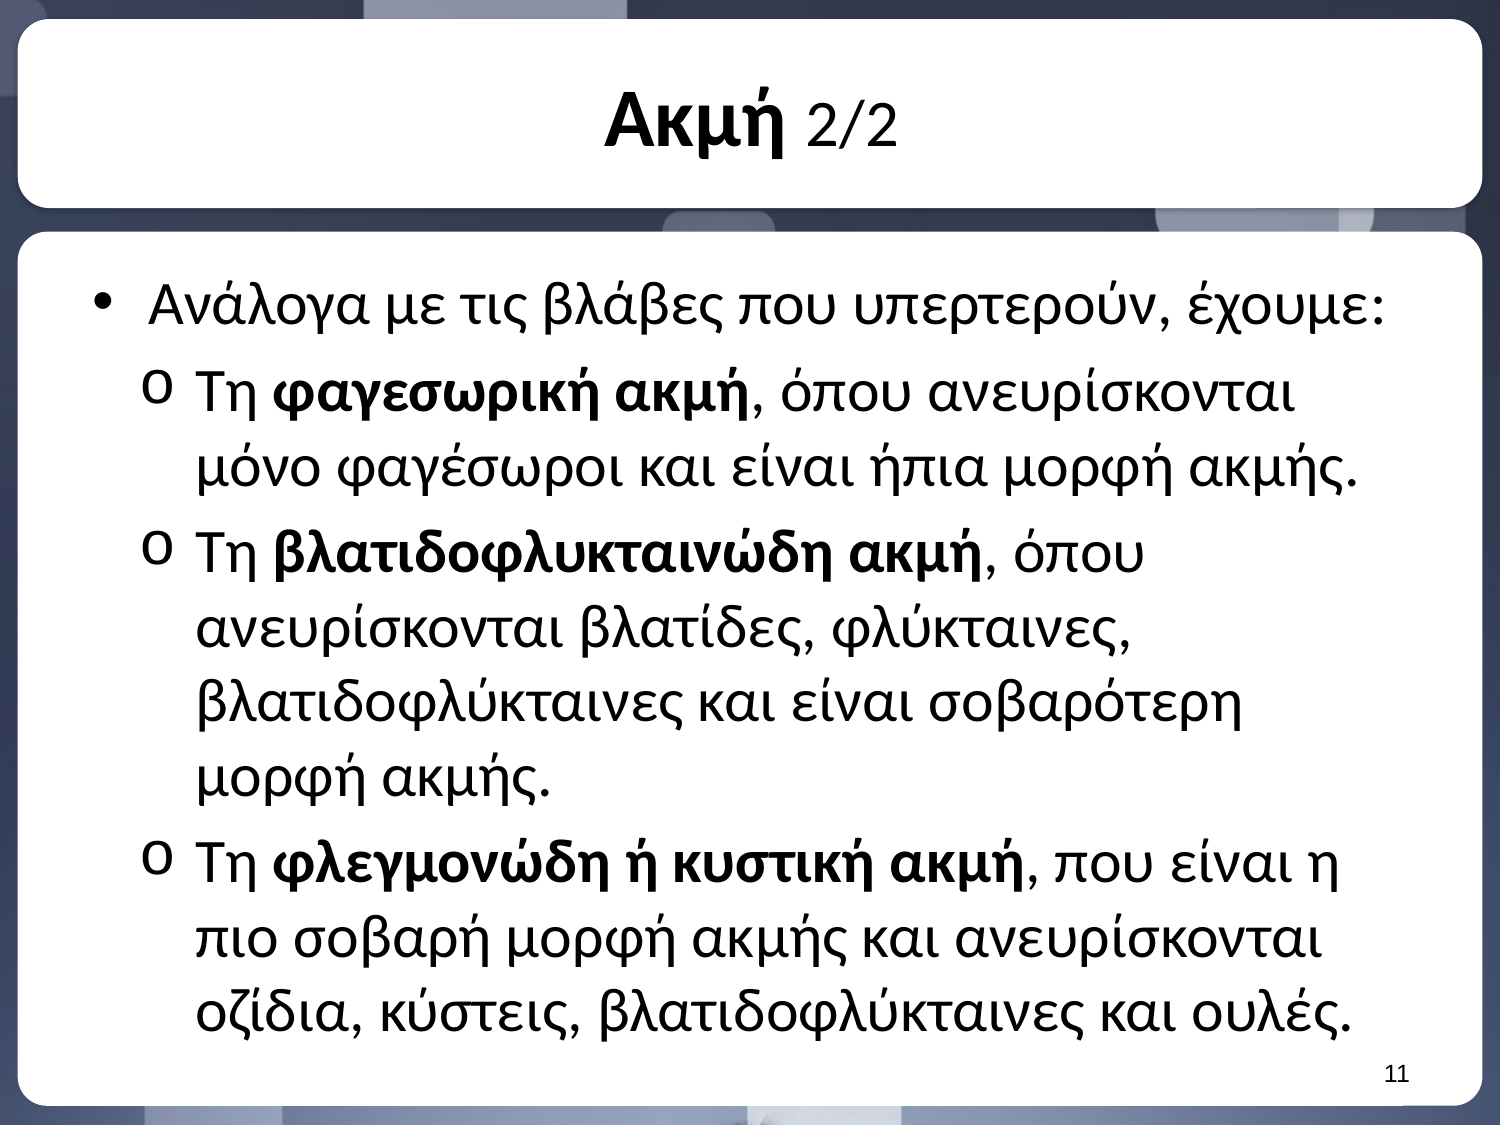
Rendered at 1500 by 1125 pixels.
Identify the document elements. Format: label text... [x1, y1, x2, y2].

picture [0, 0, 1500, 1125]
slide_number 10 [1074, 1042, 1425, 1103]
title Ακμή 2/2 [76, 19, 1427, 209]
list Ανάλογα με τις βλάβες που υπερτερούν, έχουμε: Τη φαγεσωρική ακμή, όπου ανευρίσκονται μόνο φαγέσωροι και είναι ήπια μορφή ακμής. Τη βλατιδοφλυκταινώδη ακμή, όπου ανευρίσκονται βλατίδες, φλύκταινες, βλατιδοφλύκταινες και είναι σοβαρότερη μορφή ακμής. Τη φλεγμονώδη ή κυστική ακμή, που είναι η πιο σοβαρή μορφή ακμής και ανευρίσκονται οζίδια, κύστεις, βλατιδοφλύκταινες και ουλές. [77, 255, 1428, 1106]
